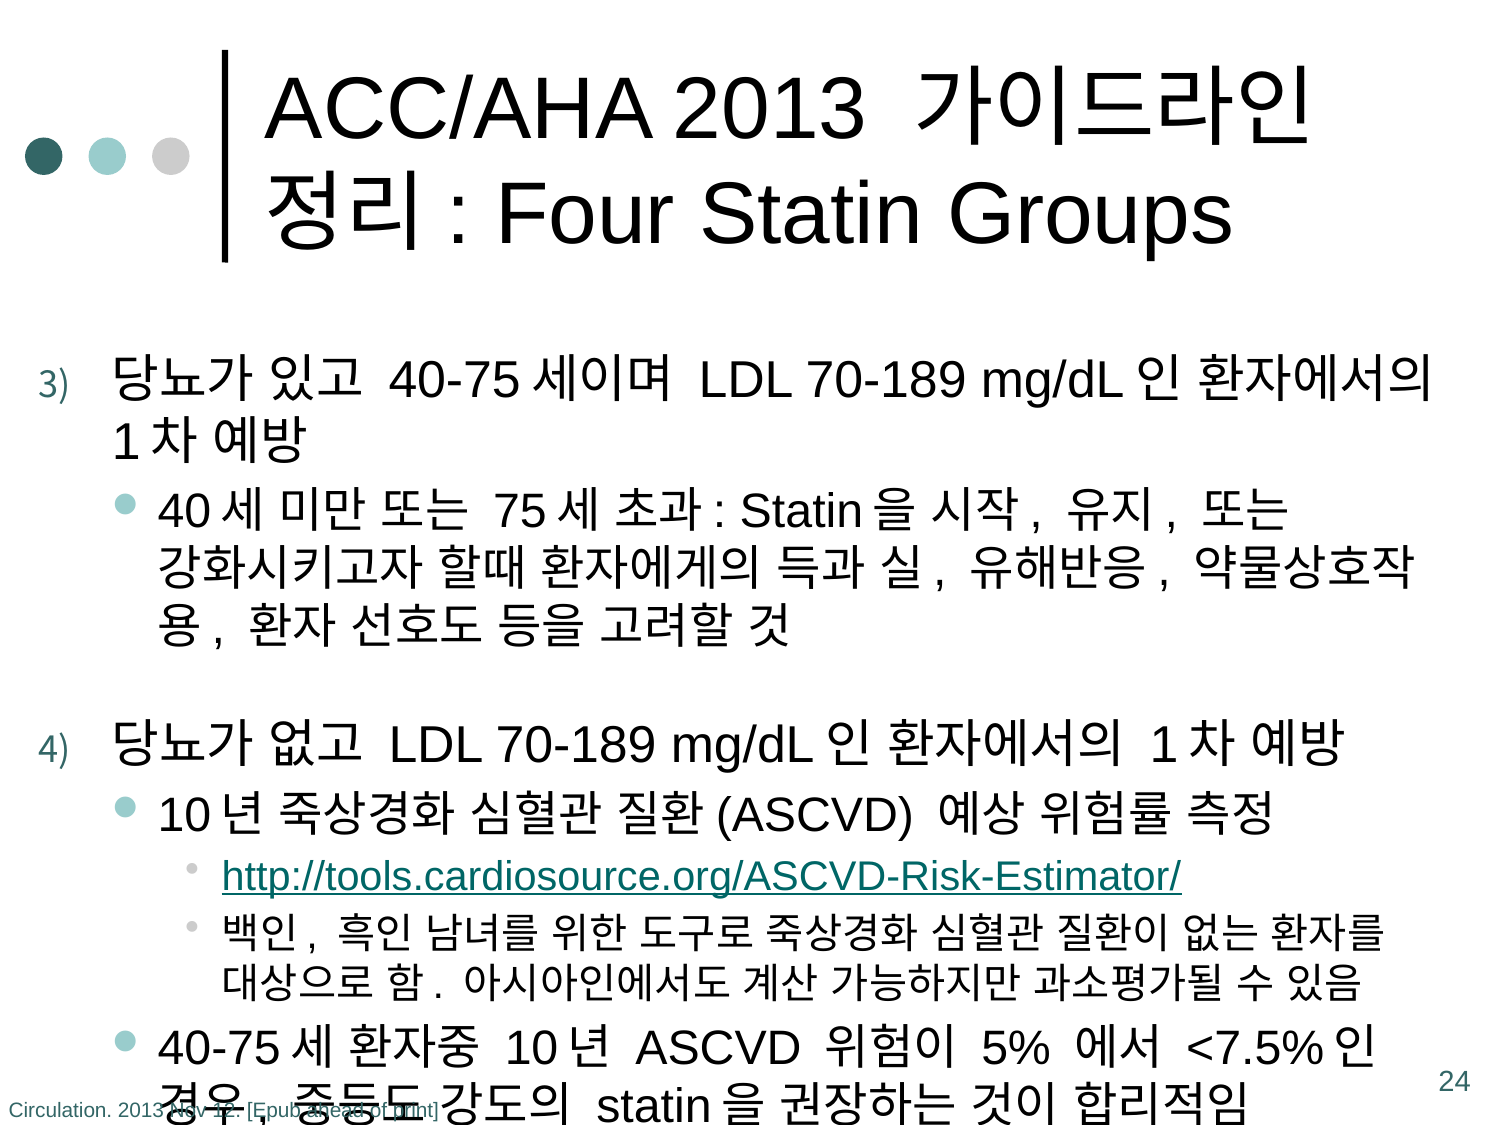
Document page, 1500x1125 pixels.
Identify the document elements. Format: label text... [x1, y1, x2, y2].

title ACC/AHA 2013 가이드라인 정리: Four Statin Groups [249, 30, 1401, 282]
list 당뇨가 있고 40-75세이며 LDL 70-189 mg/dL인 환자에서의 1차 예방 40세 미만 또는 75세 초과: Statin을 시작, 유지, 또는 강화시키고자 할때 환자에게의 득과 실, 유해반응, 약물상호작용, 환자 선호도 등을 고려할 것 당뇨가 없고 LDL 70-189 mg/dL인 환자에서의 1차 예방 10년 죽상경화 심혈관 질환(ASCVD) 예상 위험률 측정 http://tools.cardiosource.org/ASCVD-Risk-Estimator/ 백인, 흑인 남녀를 위한 도구로 죽상경화 심혈관 질환이 없는 환자를 대상으로 함. 아시아인에서도 계산 가능하지만 과소평가될 수 있음 40-75세 환자중 10년 ASCVD 위험이 5% 에서 <7.5%인 경우, 중등도 강도의 statin을 권장하는 것이 합리적임 [23, 337, 1483, 1125]
text_box Circulation. 2013 Nov 12. [Epub ahead of print] [0, 1089, 744, 1125]
slide_number 24 [1423, 1054, 1500, 1125]
